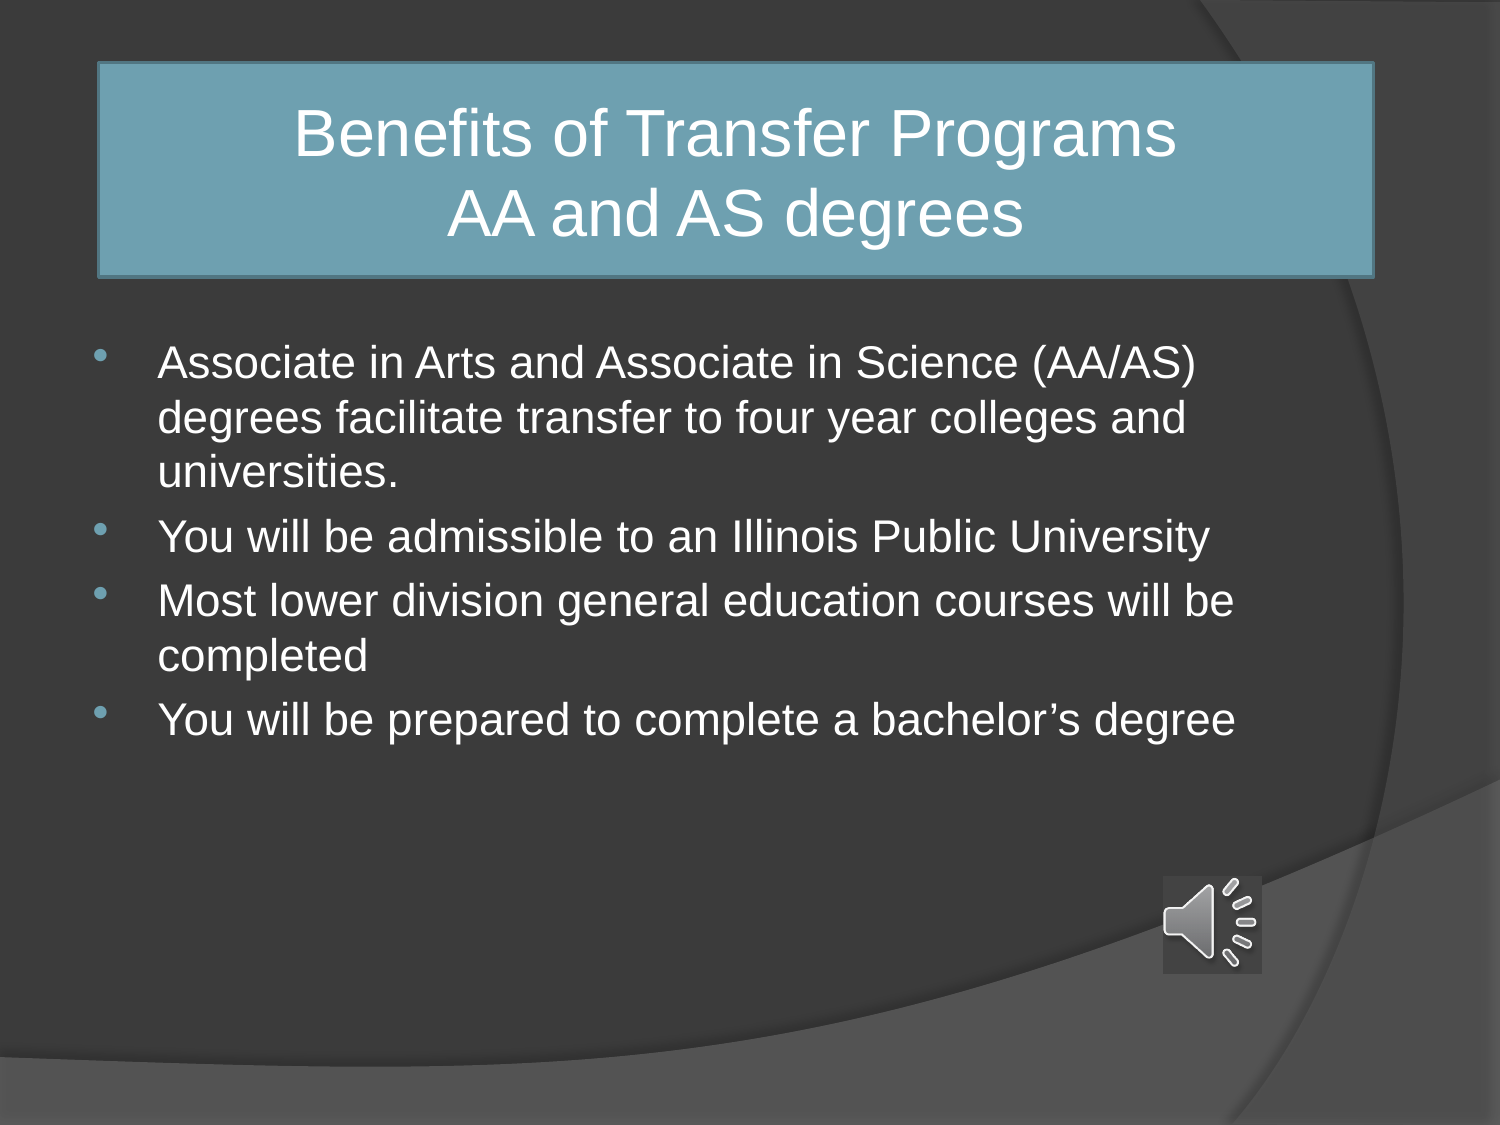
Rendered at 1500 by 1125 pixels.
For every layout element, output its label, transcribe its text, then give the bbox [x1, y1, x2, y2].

list Associate in Arts and Associate in Science (AA/AS) degrees facilitate transfer to four year colleges and universities. You will be admissible to an Illinois Public University Most lower division general education courses will be completed You will be prepared to complete a bachelor’s degree [73, 324, 1374, 963]
picture [1162, 874, 1263, 976]
text_box Benefits of Transfer Programs AA and AS degrees [97, 61, 1375, 279]
title [75, 52, 1263, 313]
